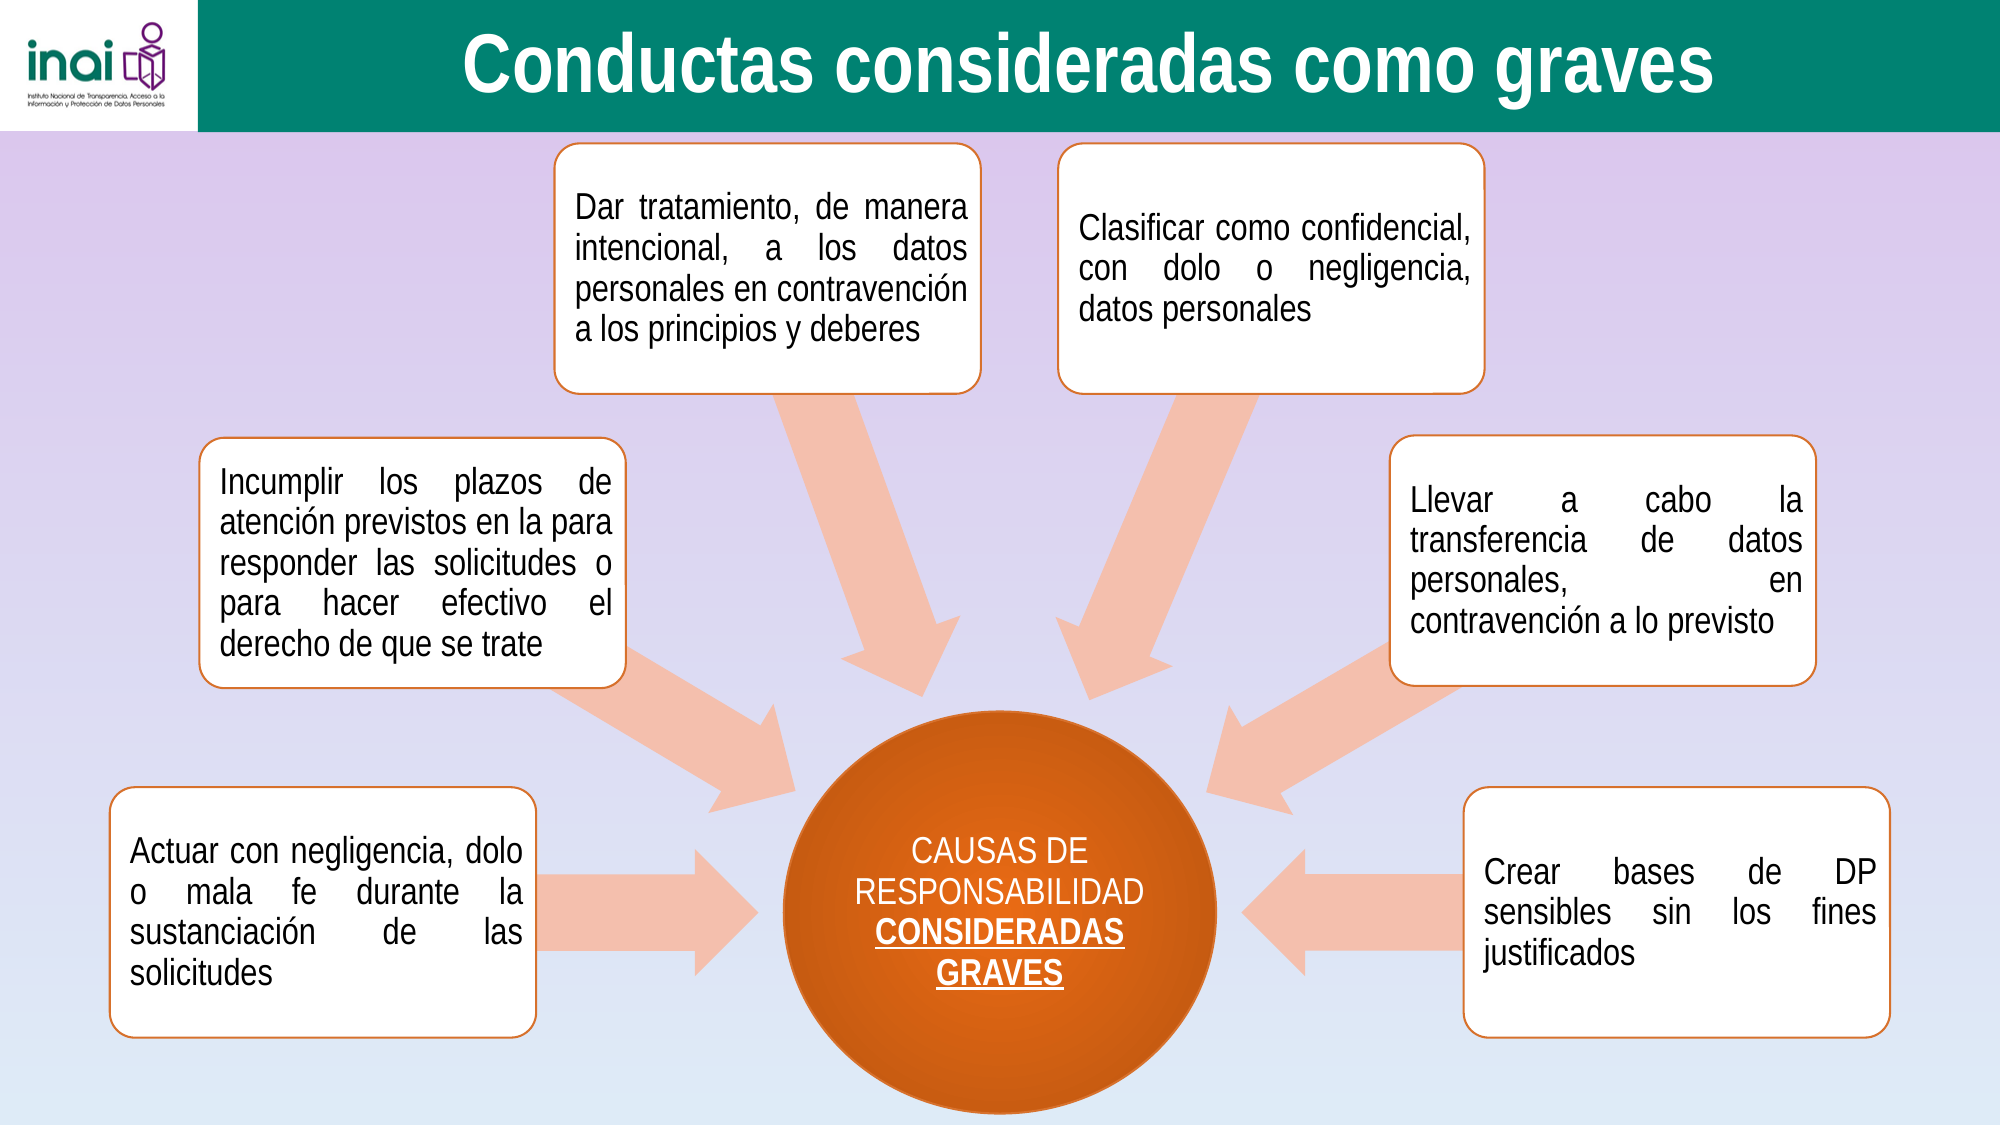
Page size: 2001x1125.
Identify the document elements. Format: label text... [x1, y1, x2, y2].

text_box Conductas consideradas como graves [197, 0, 2000, 132]
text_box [0, 132, 2000, 1125]
picture [0, 0, 197, 131]
